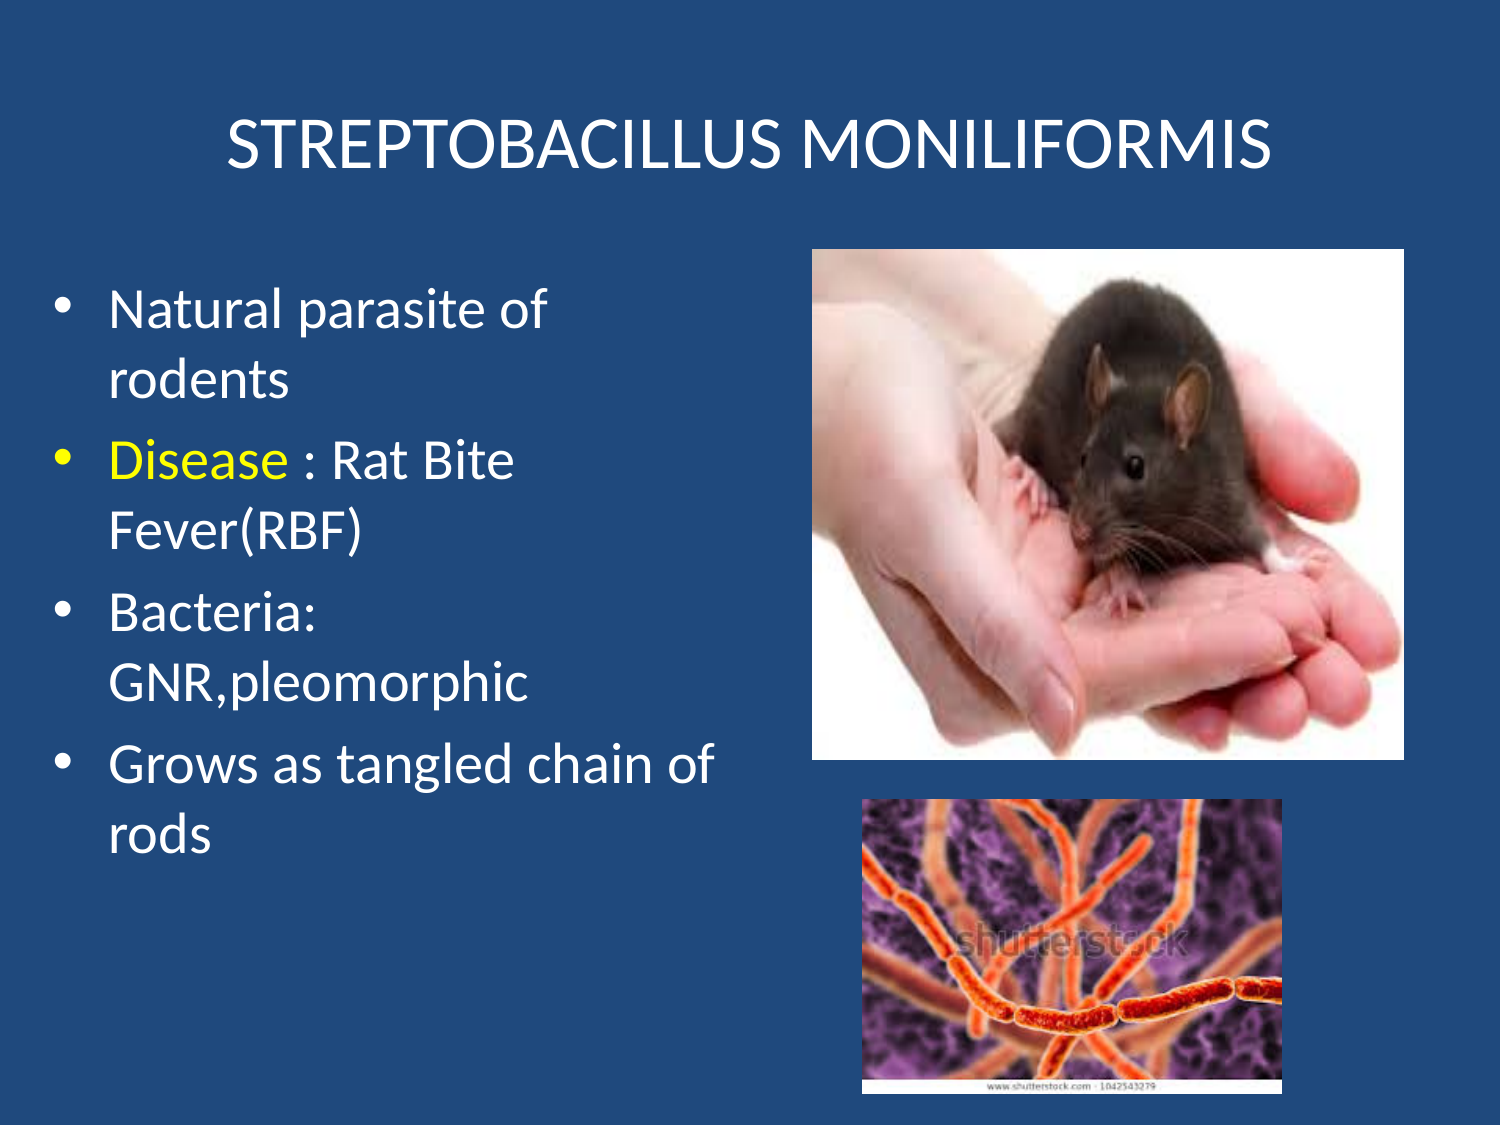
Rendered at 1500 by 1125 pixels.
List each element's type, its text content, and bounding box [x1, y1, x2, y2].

list Natural parasite of rodents Disease : Rat Bite Fever(RBF) Bacteria: GNR,pleomorphic Grows as tangled chain of rods [37, 262, 738, 1005]
picture [862, 799, 1282, 1094]
title STREPTOBACILLUS MONILIFORMIS [75, 45, 1425, 233]
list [812, 249, 1405, 760]
